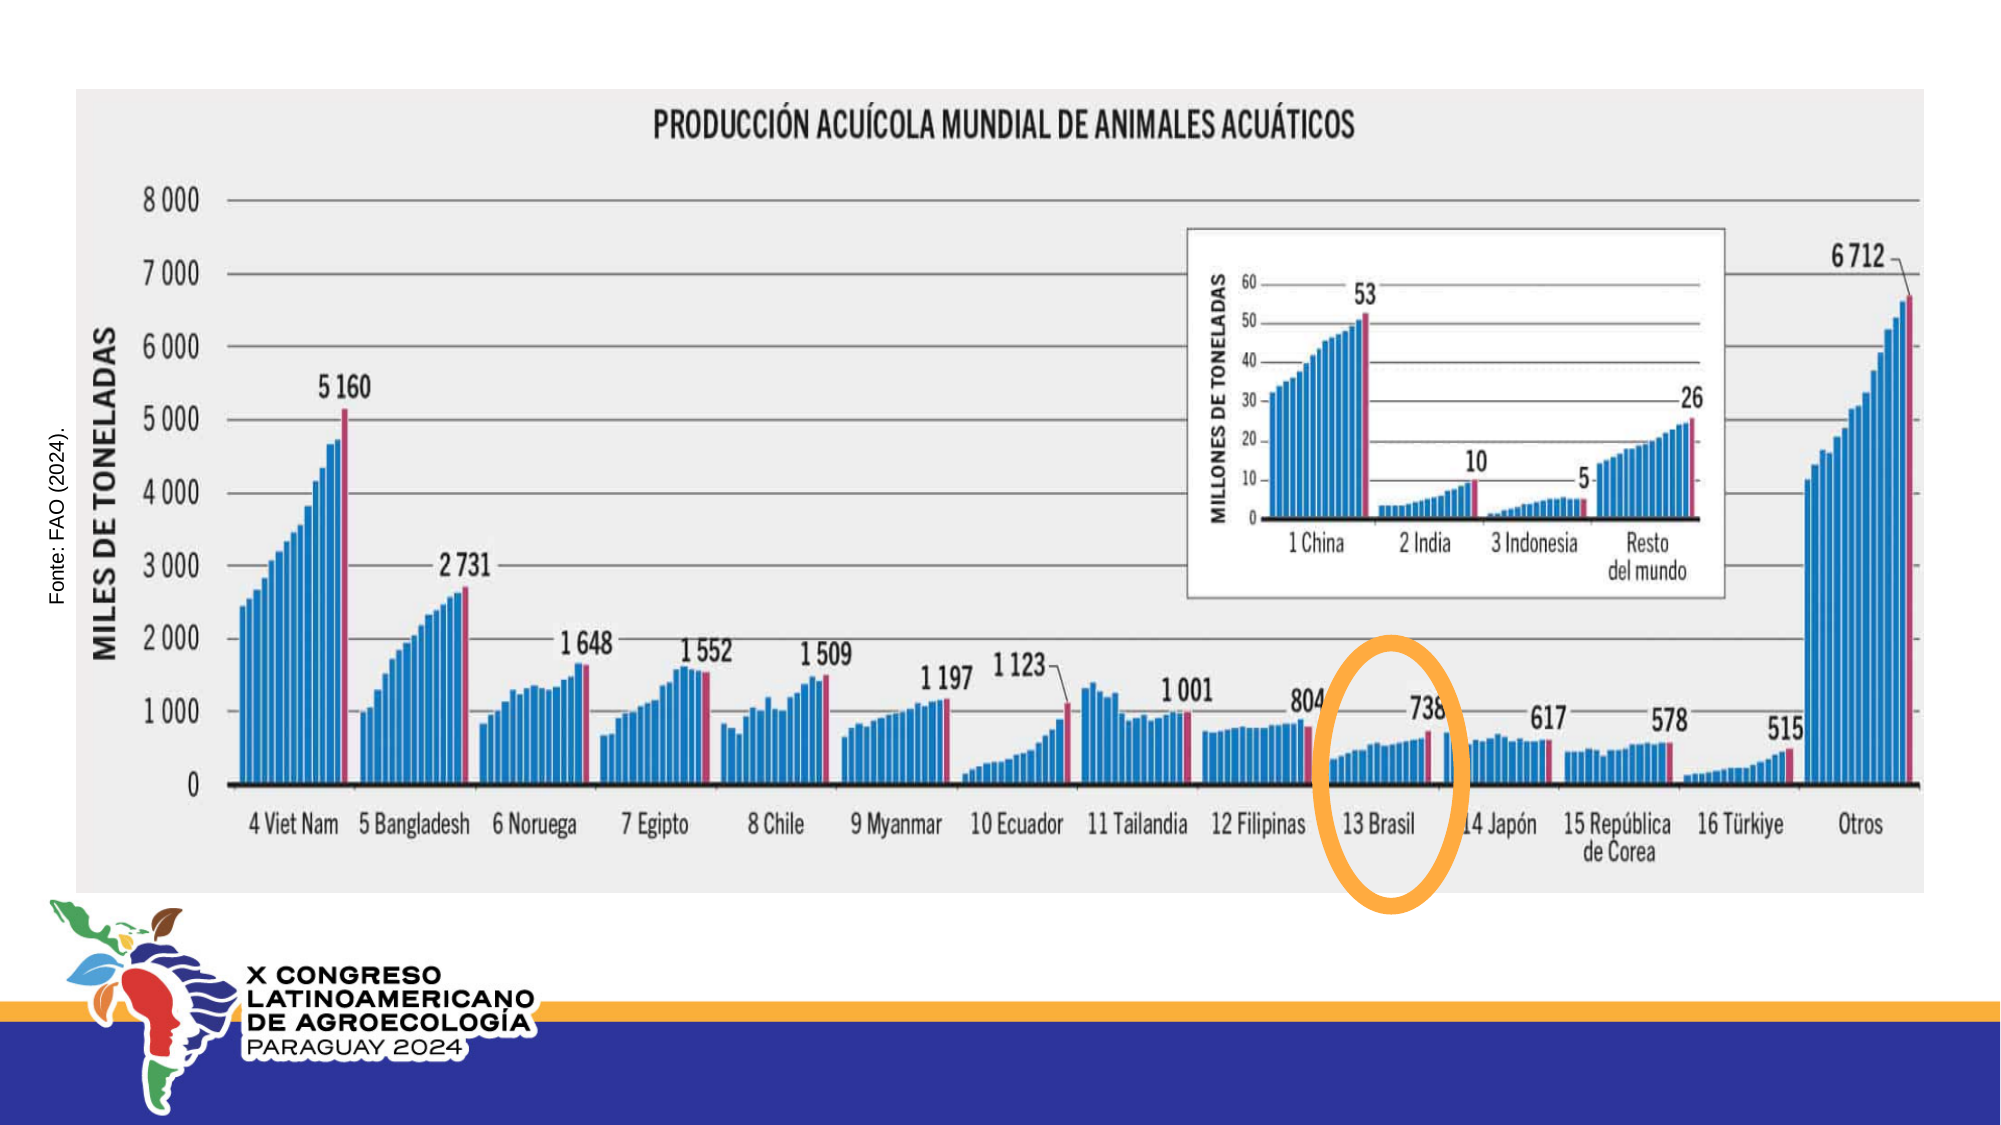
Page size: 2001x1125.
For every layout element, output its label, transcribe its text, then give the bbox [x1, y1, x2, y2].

picture [0, 0, 2001, 1125]
text_box Fonte: FAO (2024). [35, 128, 68, 621]
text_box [75, 89, 1925, 907]
